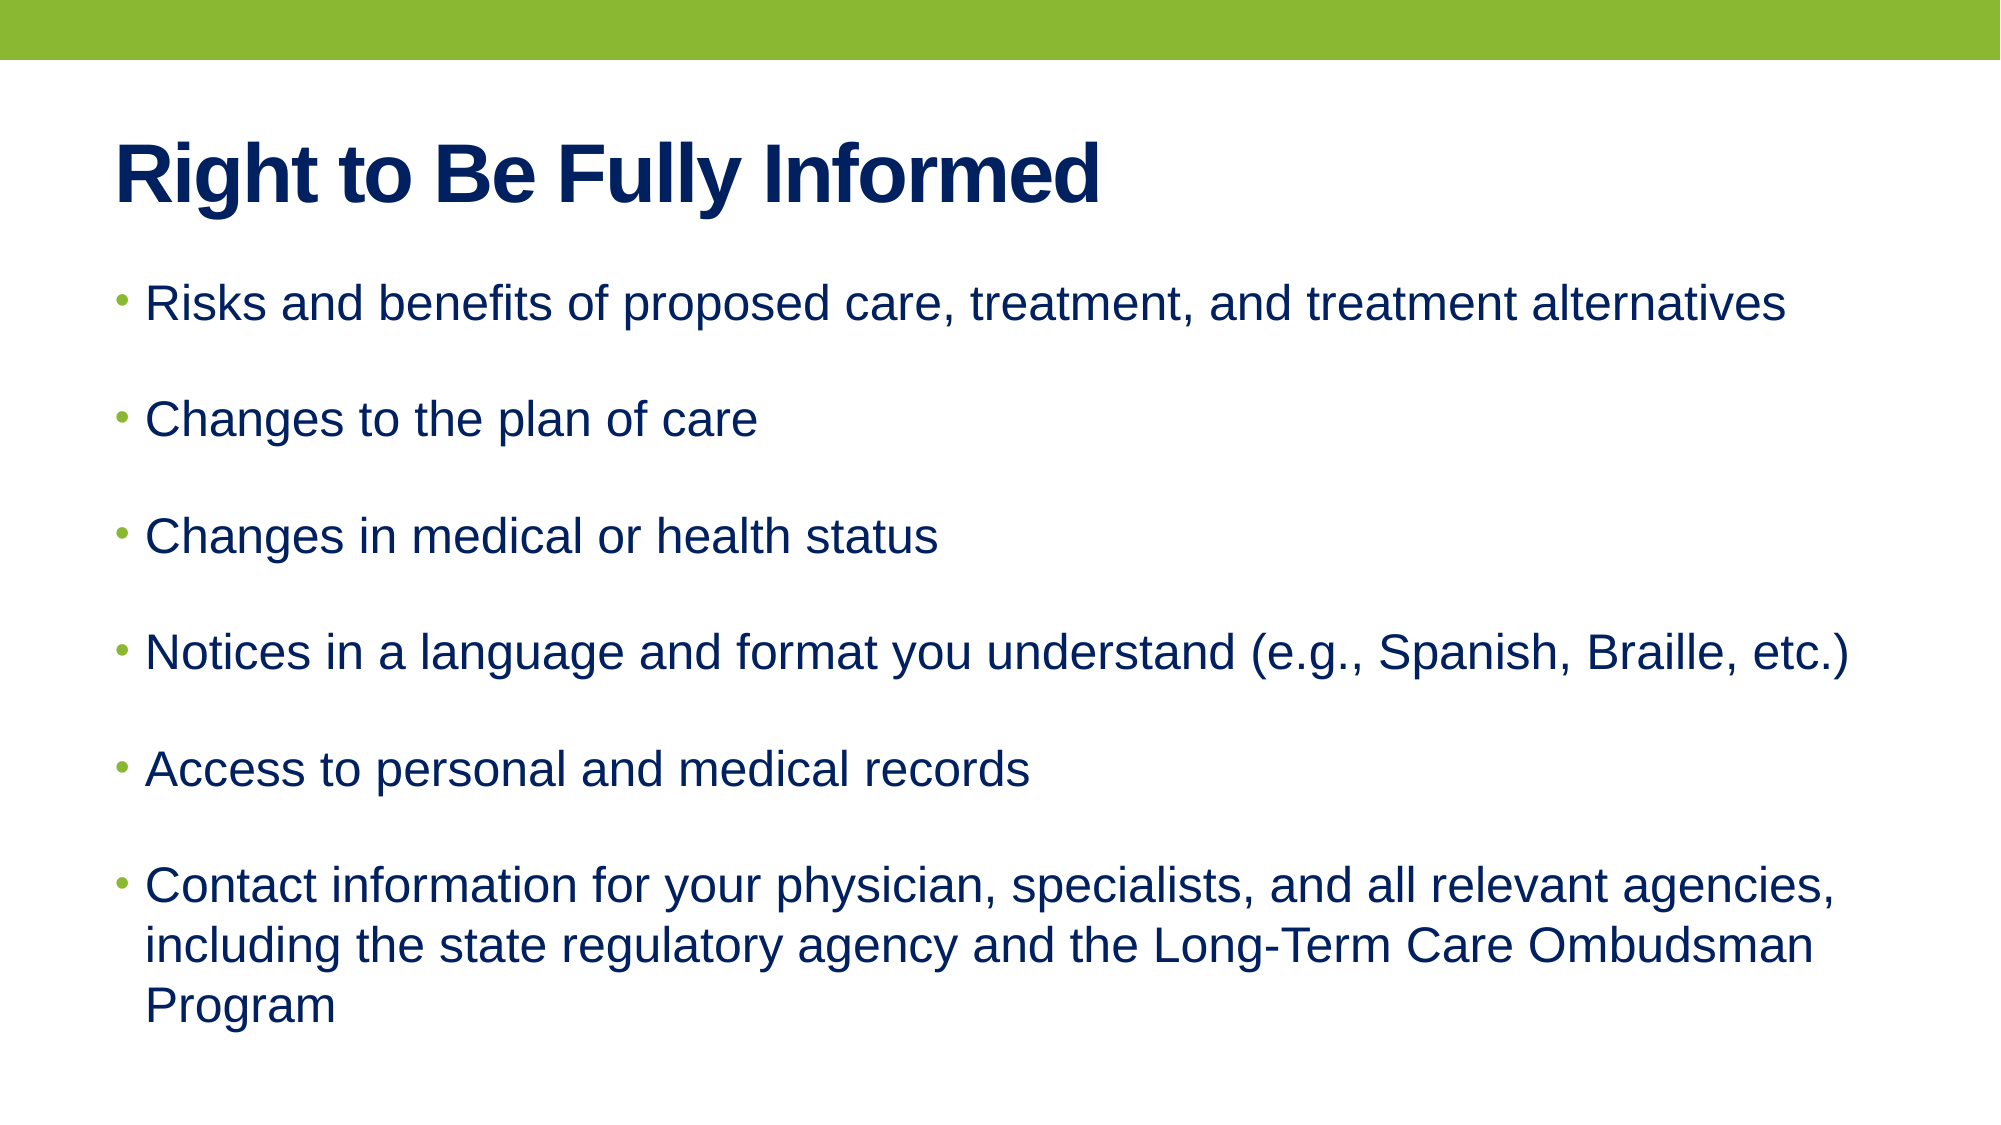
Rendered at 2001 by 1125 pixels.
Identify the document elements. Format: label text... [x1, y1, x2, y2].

title Right to Be Fully Informed [99, 87, 1900, 250]
list Risks and benefits of proposed care, treatment, and treatment alternatives Changes to the plan of care Changes in medical or health status Notices in a language and format you understand (e.g., Spanish, Braille, etc.) Access to personal and medical records Contact information for your physician, specialists, and all relevant agencies, including the state regulatory agency and the Long-Term Care Ombudsman Program [99, 262, 1901, 1063]
